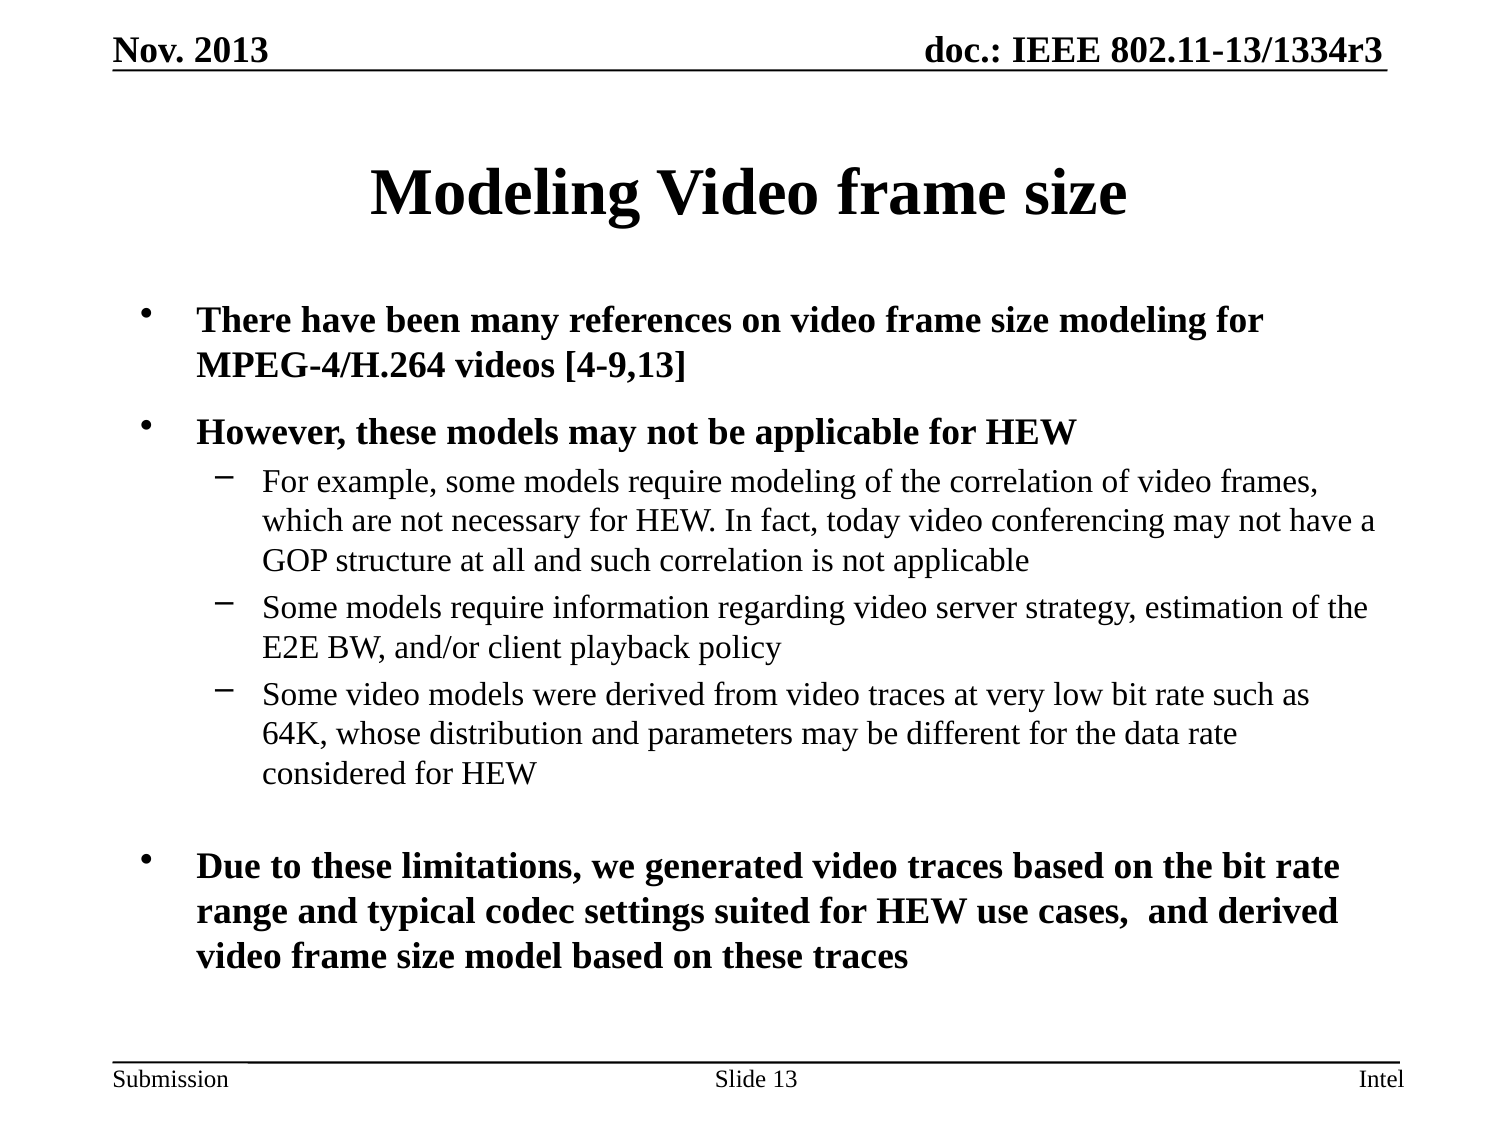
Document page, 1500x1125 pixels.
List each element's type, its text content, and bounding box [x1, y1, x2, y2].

slide_number Slide 13 [712, 1062, 800, 1093]
footer Intel [1246, 1062, 1405, 1093]
list There have been many references on video frame size modeling for MPEG-4/H.264 videos [4-9,13] However, these models may not be applicable for HEW For example, some models require modeling of the correlation of video frames, which are not necessary for HEW. In fact, today video conferencing may not have a GOP structure at all and such correlation is not applicable Some models require information regarding video server strategy, estimation of the E2E BW, and/or client playback policy Some video models were derived from video traces at very low bit rate such as 64K, whose distribution and parameters may be different for the data rate considered for HEW Due to these limitations, we generated video traces based on the bit rate range and typical codec settings suited for HEW use cases, and derived video frame size model based on these traces [124, 287, 1401, 963]
title Modeling Video frame size [112, 99, 1388, 276]
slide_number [112, 24, 271, 71]
